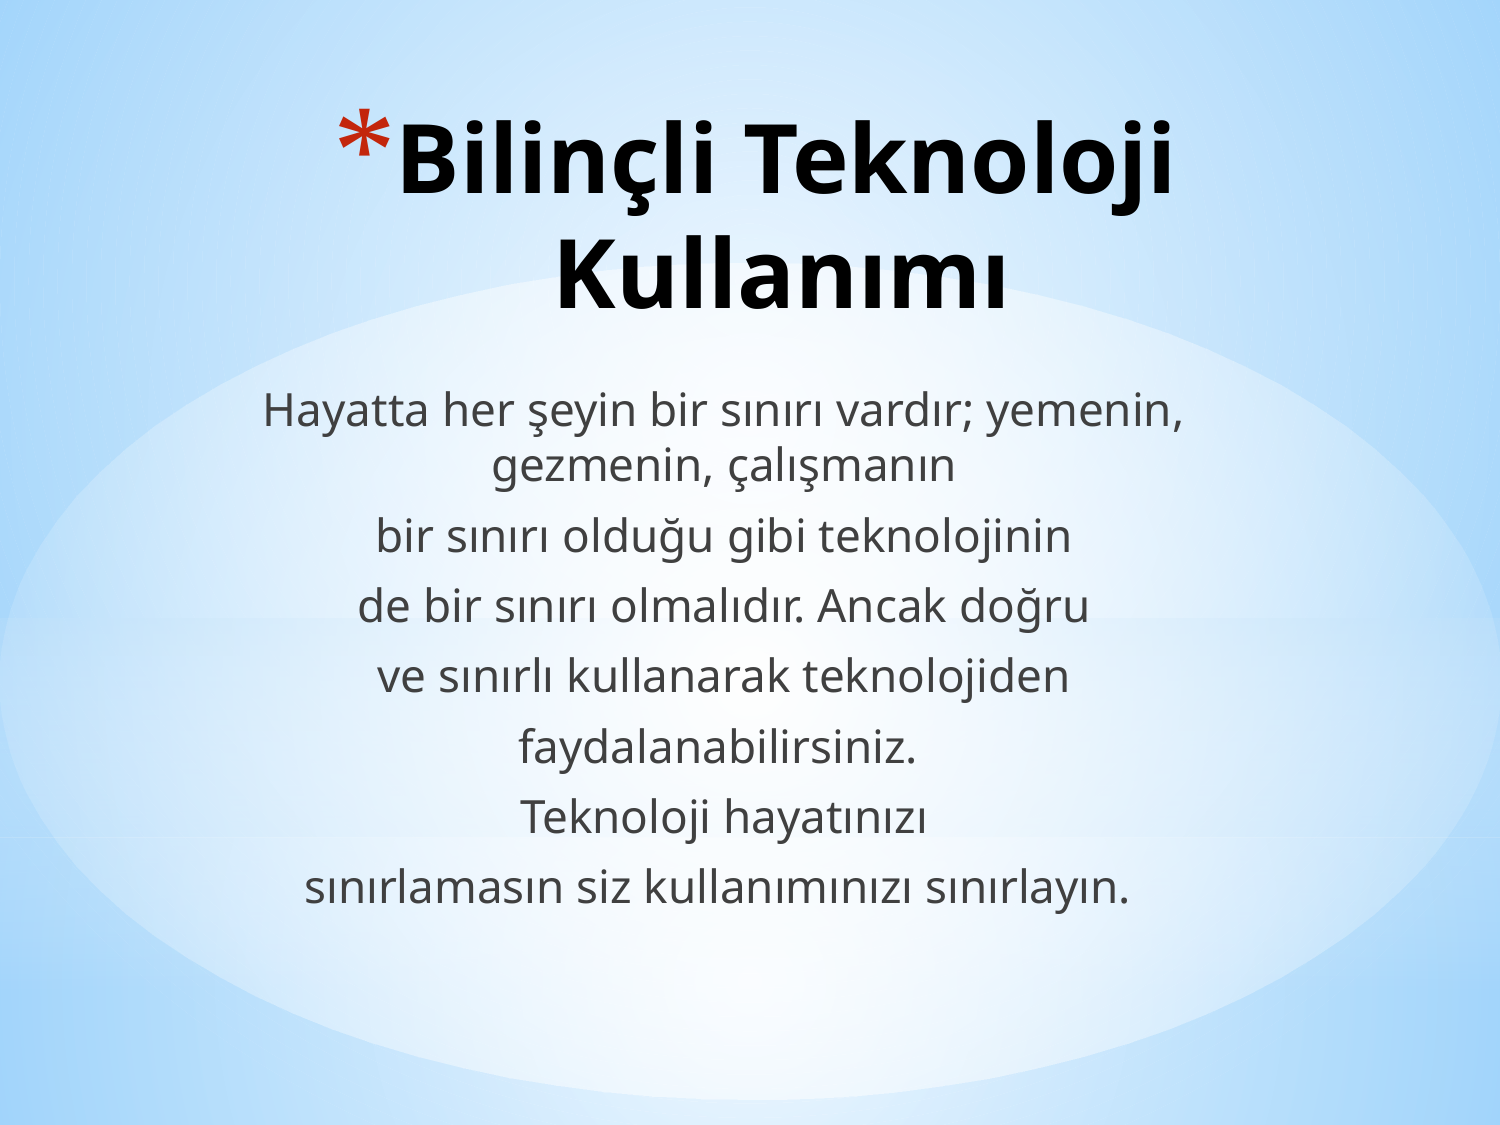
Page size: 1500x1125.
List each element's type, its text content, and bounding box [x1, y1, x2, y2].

title Bilinçli Teknoloji Kullanımı [194, 90, 1317, 350]
list Hayatta her şeyin bir sınırı vardır; yemenin, gezmenin, çalışmanın bir sınırı olduğu gibi teknolojinin de bir sınırı olmalıdır. Ancak doğru ve sınırlı kullanarak teknolojiden faydalanabilirsiniz. Teknoloji hayatınızı sınırlamasın siz kullanımınızı sınırlayın. [123, 373, 1317, 944]
